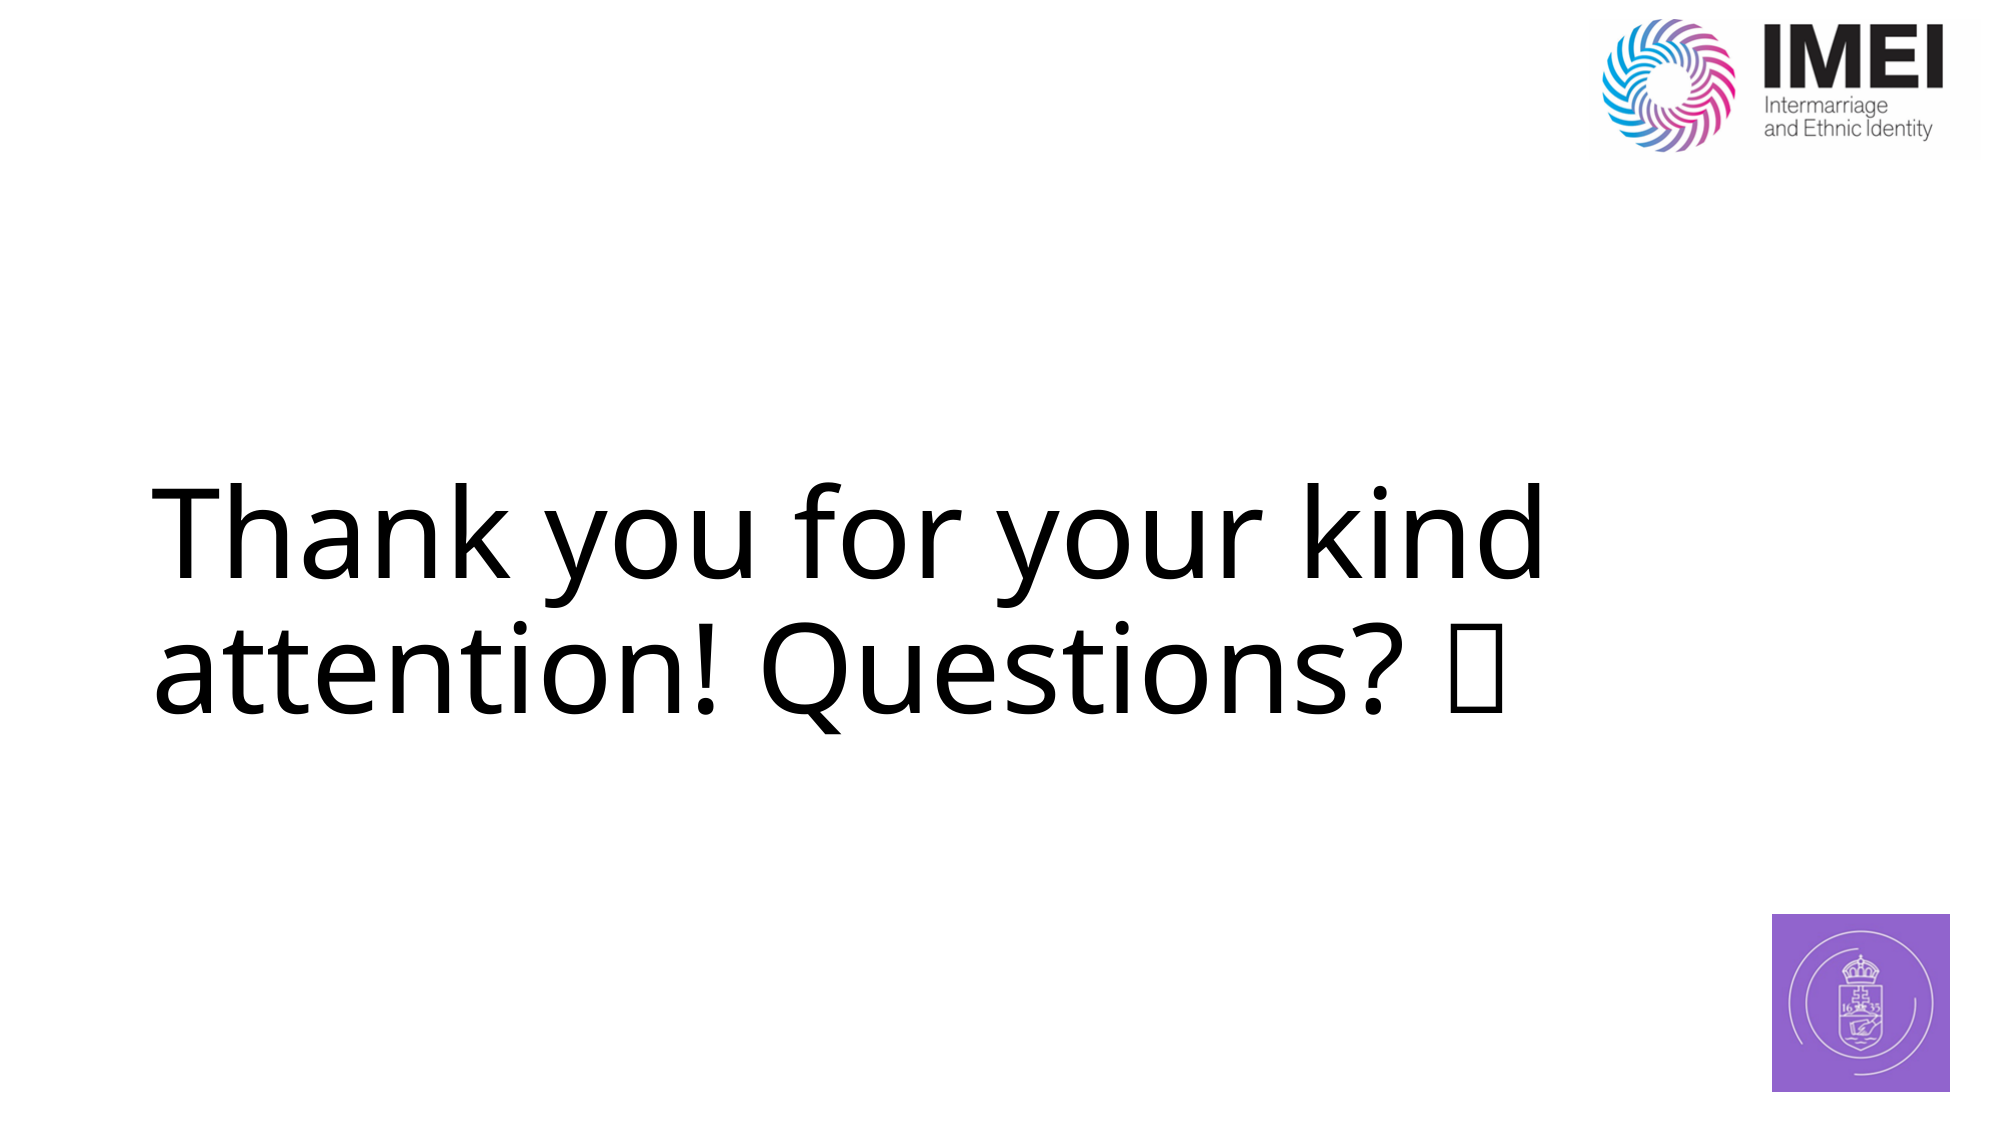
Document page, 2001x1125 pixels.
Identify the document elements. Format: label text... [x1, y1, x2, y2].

picture [1589, 19, 1981, 160]
title Thank you for your kind attention! Questions?  [136, 280, 1862, 749]
picture [1772, 914, 1950, 1092]
